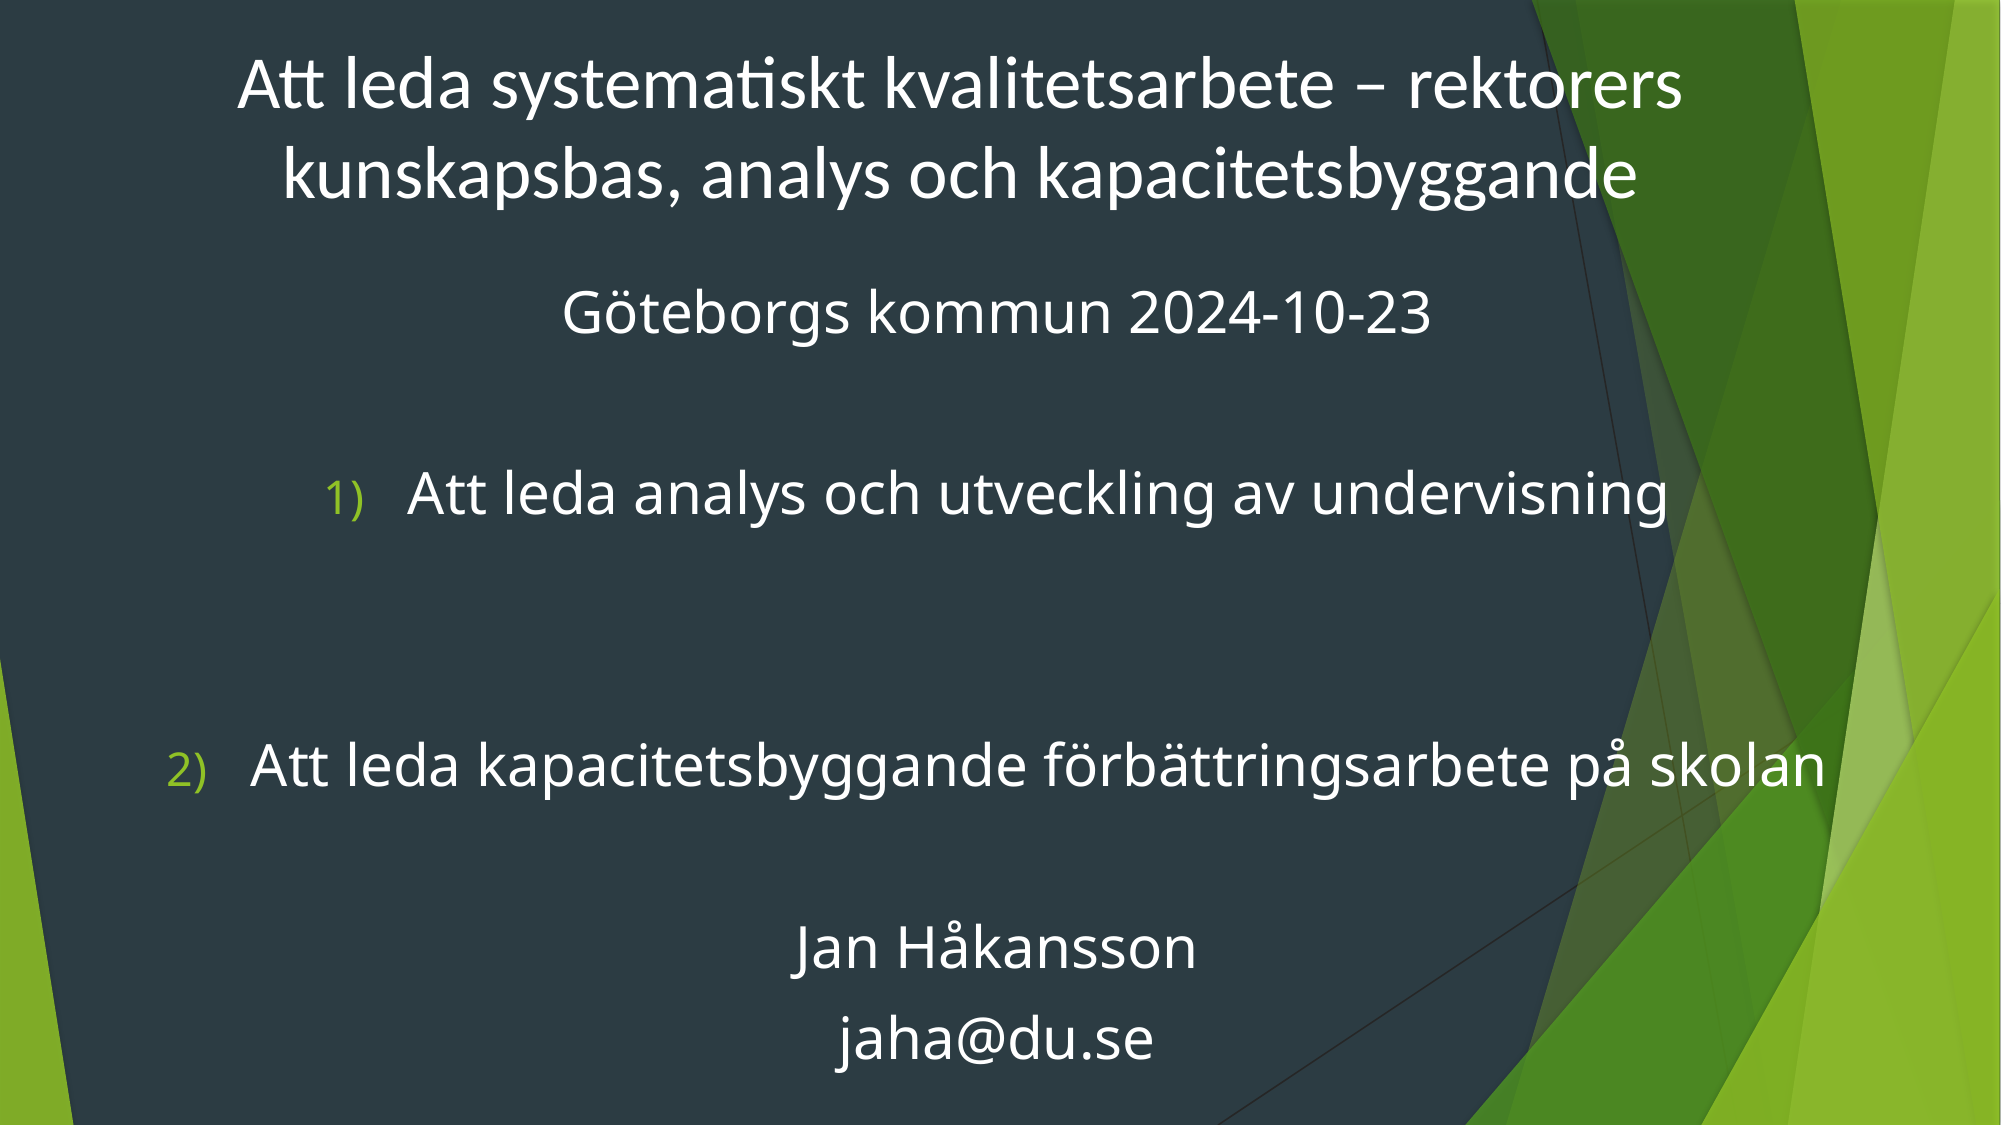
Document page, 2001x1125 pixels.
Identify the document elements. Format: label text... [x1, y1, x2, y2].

title Att leda systematiskt kvalitetsarbete – rektorers kunskapsbas, analys och kapacitetsbyggande [111, 25, 1812, 243]
list Göteborgs kommun 2024-10-23 Att leda analys och utveckling av undervisning Att leda kapacitetsbyggande förbättringsarbete på skolan Jan Håkansson jaha@du.se [111, 267, 1883, 1100]
